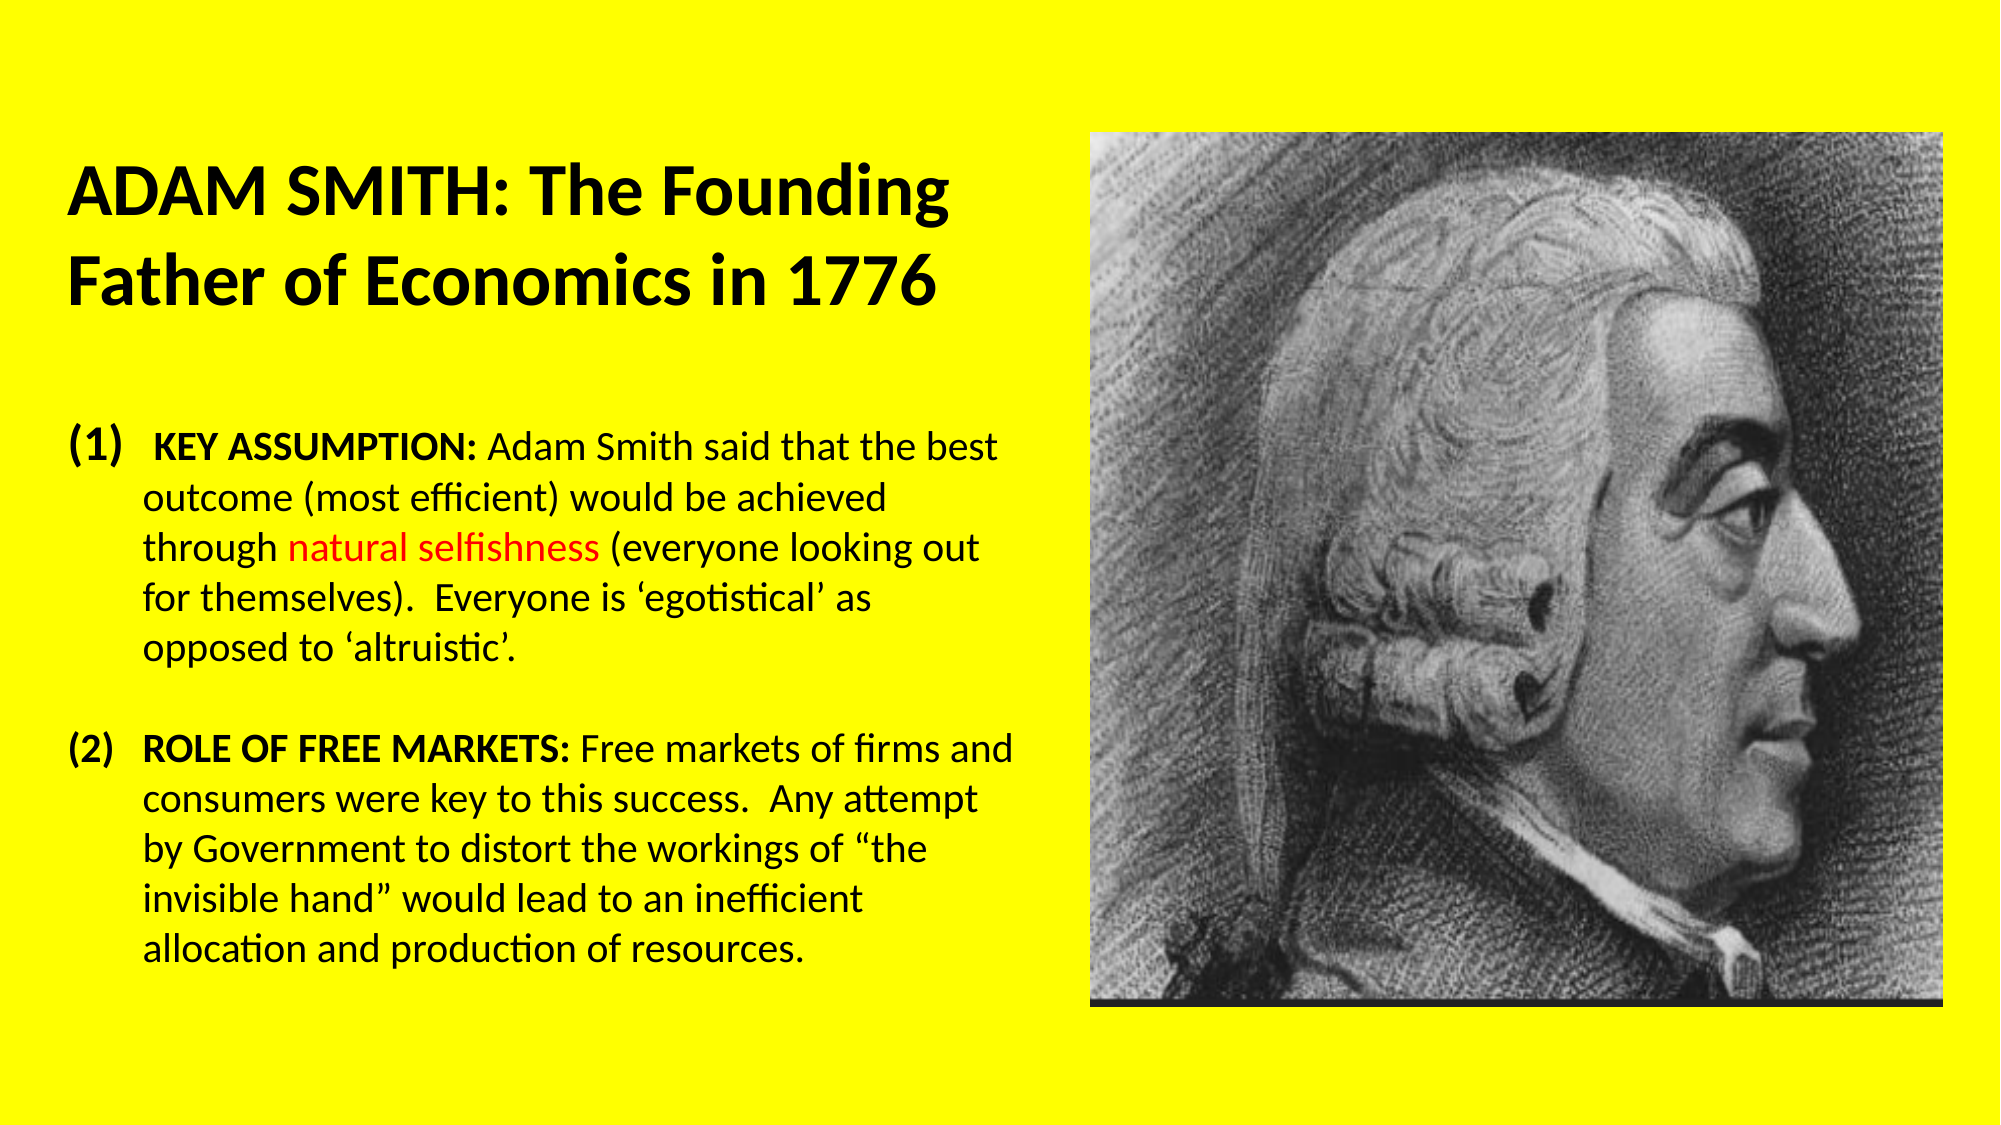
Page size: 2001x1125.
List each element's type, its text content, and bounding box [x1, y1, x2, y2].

picture [1090, 132, 1943, 1007]
text_box ADAM SMITH: The Founding Father of Economics in 1776 KEY ASSUMPTION: Adam Smith said that the best outcome (most efficient) would be achieved through natural selfishness (everyone looking out for themselves). Everyone is ‘egotistical’ as opposed to ‘altruistic’. ROLE OF FREE MARKETS: Free markets of firms and consumers were key to this success. Any attempt by Government to distort the workings of “the invisible hand” would lead to an inefficient allocation and production of resources. [52, 132, 1031, 1038]
